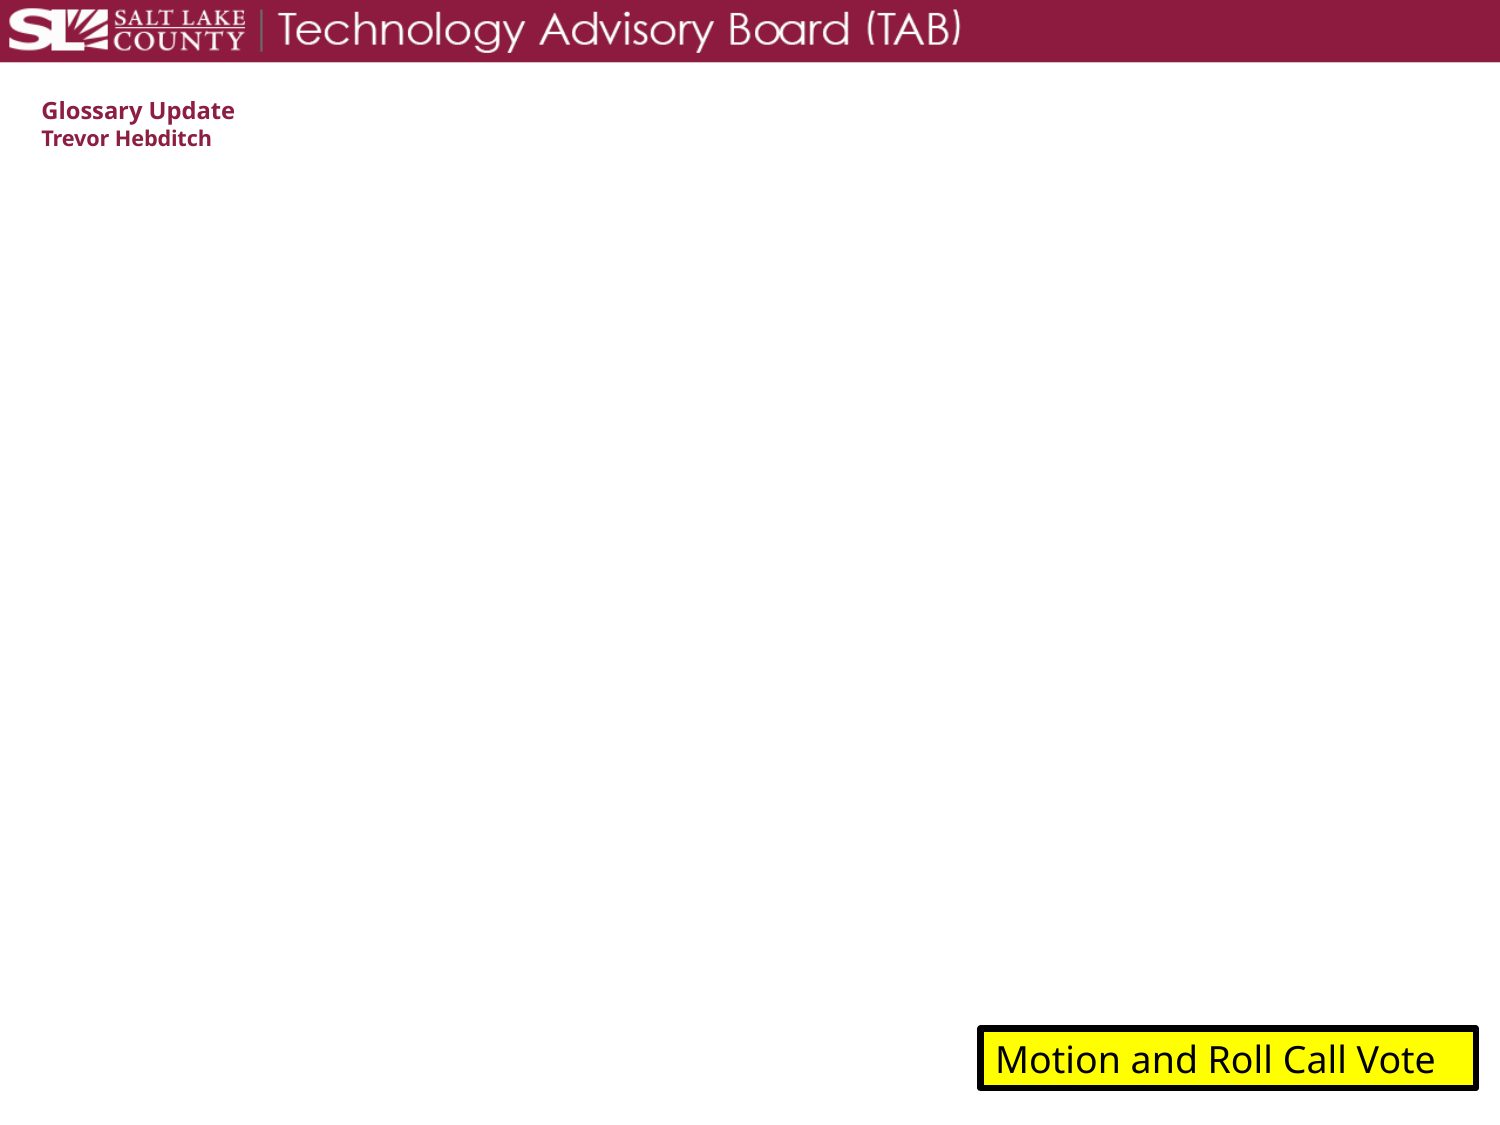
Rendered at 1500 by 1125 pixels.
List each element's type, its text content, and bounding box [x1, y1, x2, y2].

text_box Motion and Roll Call Vote [980, 1028, 1477, 1089]
picture [0, 0, 1500, 1125]
title Glossary Update Trevor Hebditch [41, 95, 1392, 238]
